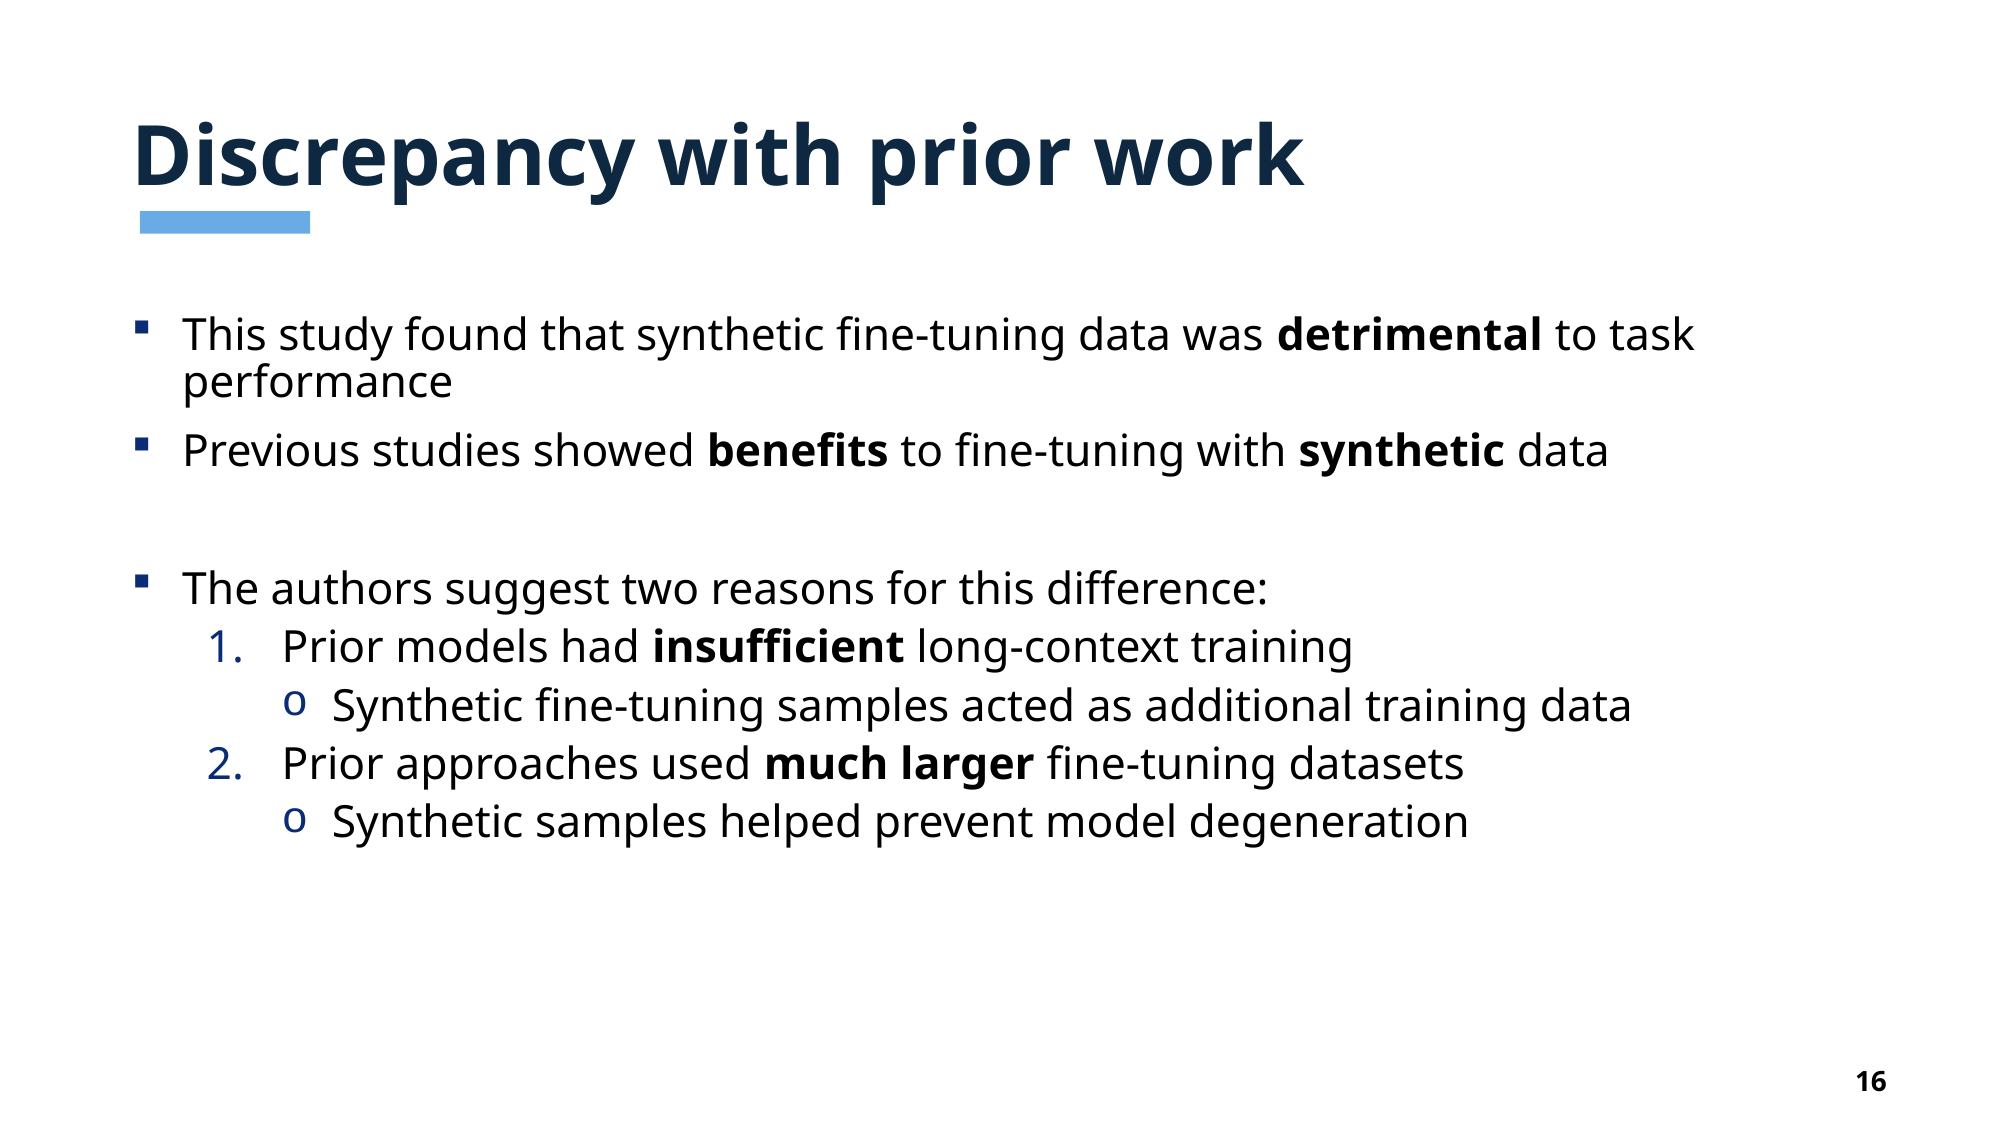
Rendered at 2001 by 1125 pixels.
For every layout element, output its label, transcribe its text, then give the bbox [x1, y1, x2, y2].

title Discrepancy with prior work [116, 23, 1886, 211]
list This study found that synthetic fine-tuning data was detrimental to task performance Previous studies showed benefits to fine-tuning with synthetic data The authors suggest two reasons for this difference: Prior models had insufficient long-context training Synthetic fine-tuning samples acted as additional training data Prior approaches used much larger fine-tuning datasets Synthetic samples helped prevent model degeneration [116, 304, 1886, 978]
